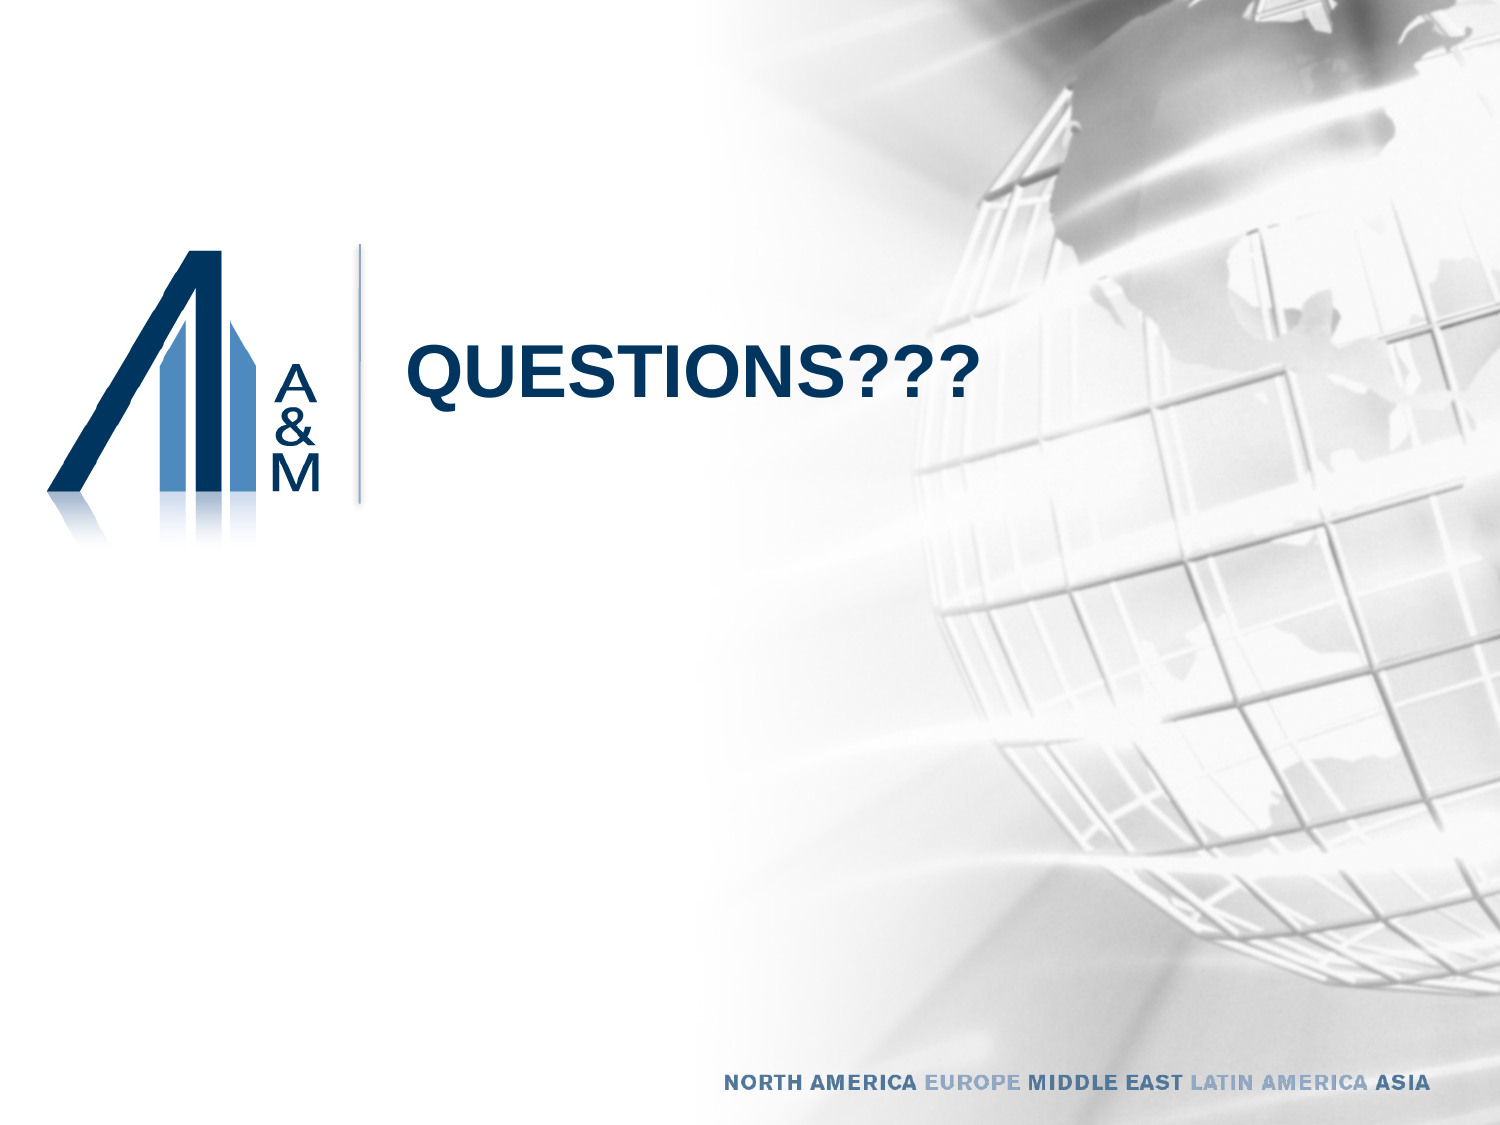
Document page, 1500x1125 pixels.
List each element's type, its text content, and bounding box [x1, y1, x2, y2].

picture [0, 0, 1500, 1125]
title Questions??? [389, 244, 1471, 505]
